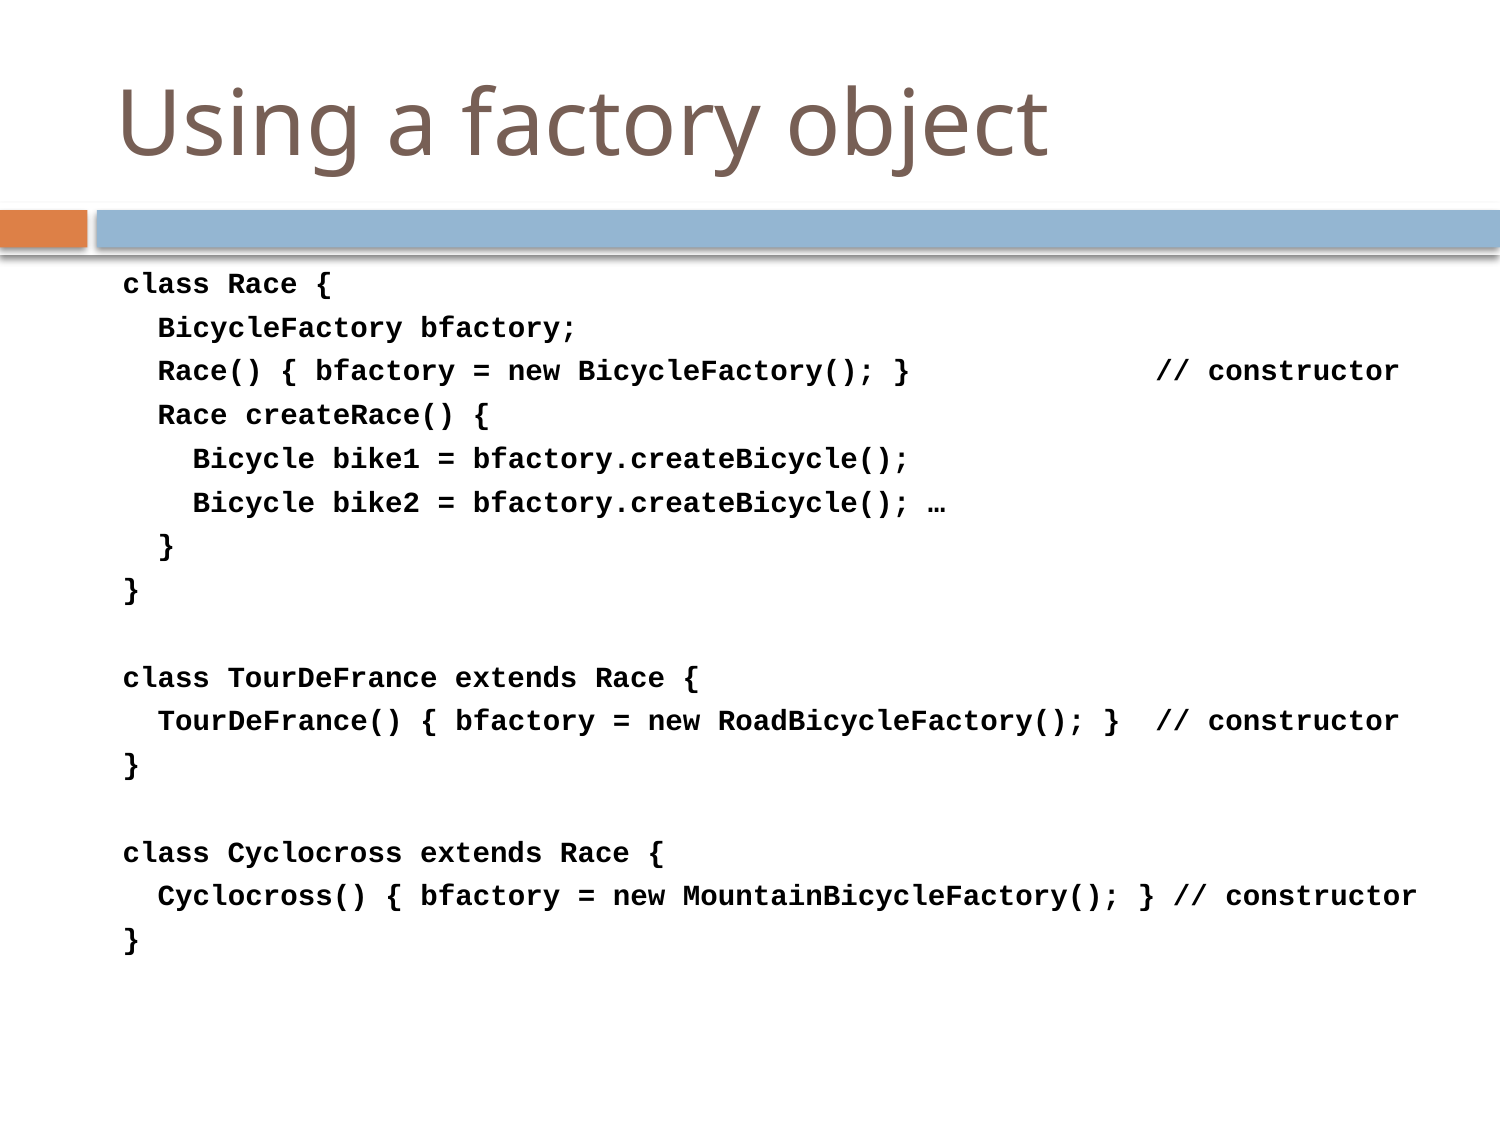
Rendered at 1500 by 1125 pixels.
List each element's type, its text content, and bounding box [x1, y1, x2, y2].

list class Race { BicycleFactory bfactory; Race() { bfactory = new BicycleFactory(); } // constructor Race createRace() { Bicycle bike1 = bfactory.createBicycle(); Bicycle bike2 = bfactory.createBicycle(); … } } class TourDeFrance extends Race { TourDeFrance() { bfactory = new RoadBicycleFactory(); } // constructor } class Cyclocross extends Race { Cyclocross() { bfactory = new MountainBicycleFactory(); } // constructor } [100, 262, 1438, 1005]
title Using a factory object [100, 37, 1438, 200]
